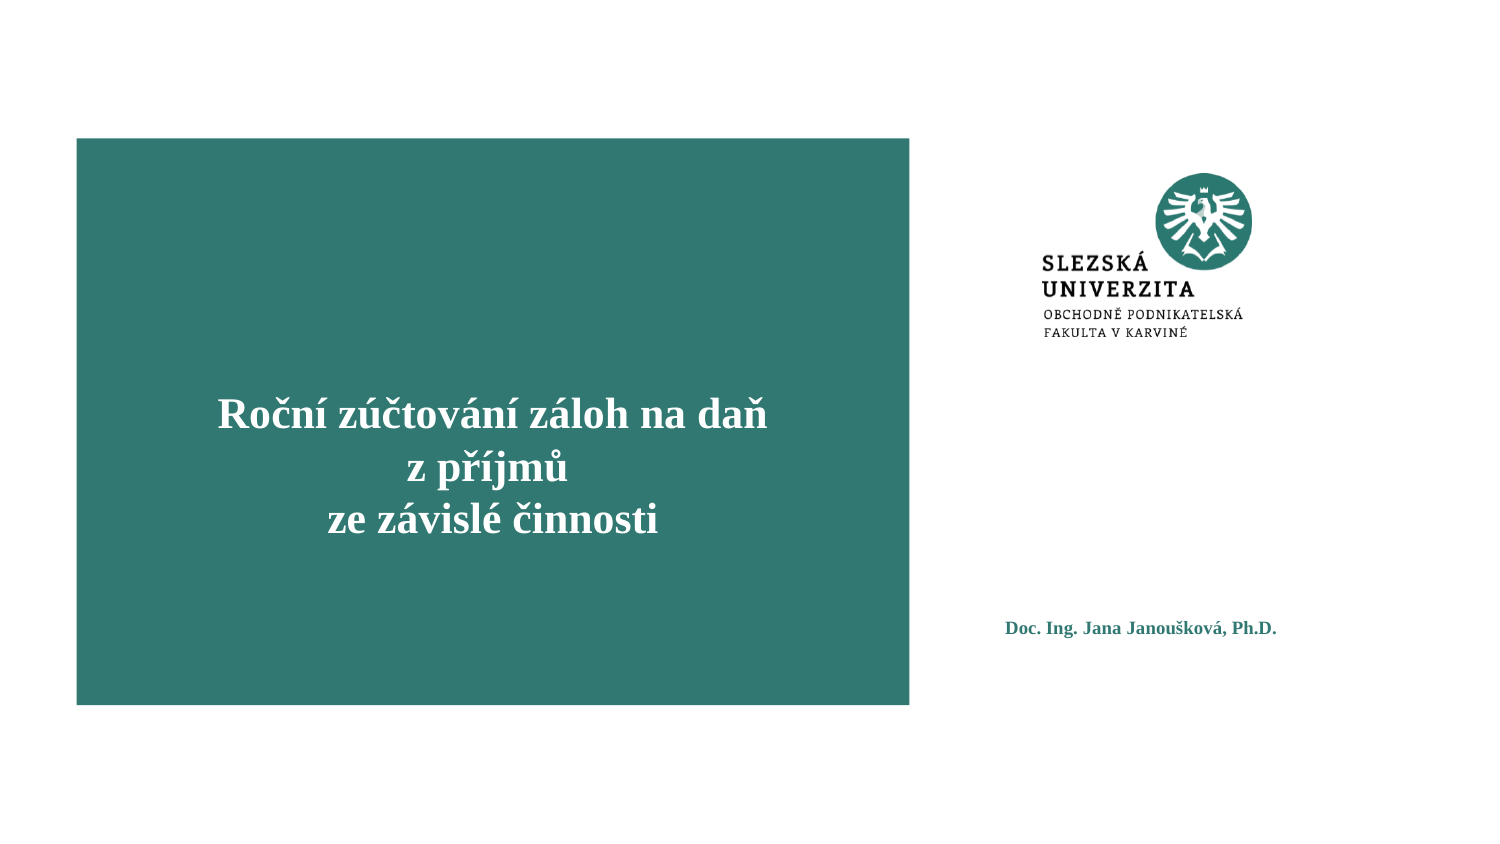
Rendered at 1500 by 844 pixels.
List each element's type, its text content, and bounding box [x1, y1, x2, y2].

text_box [75, 136, 911, 707]
title Roční zúčtování záloh na daň z příjmů ze závislé činnosti [178, 377, 808, 555]
subtitle [404, 501, 883, 670]
text_box Doc. Ing. Jana Janoušková, Ph.D. [962, 608, 1292, 706]
picture [1042, 173, 1252, 338]
